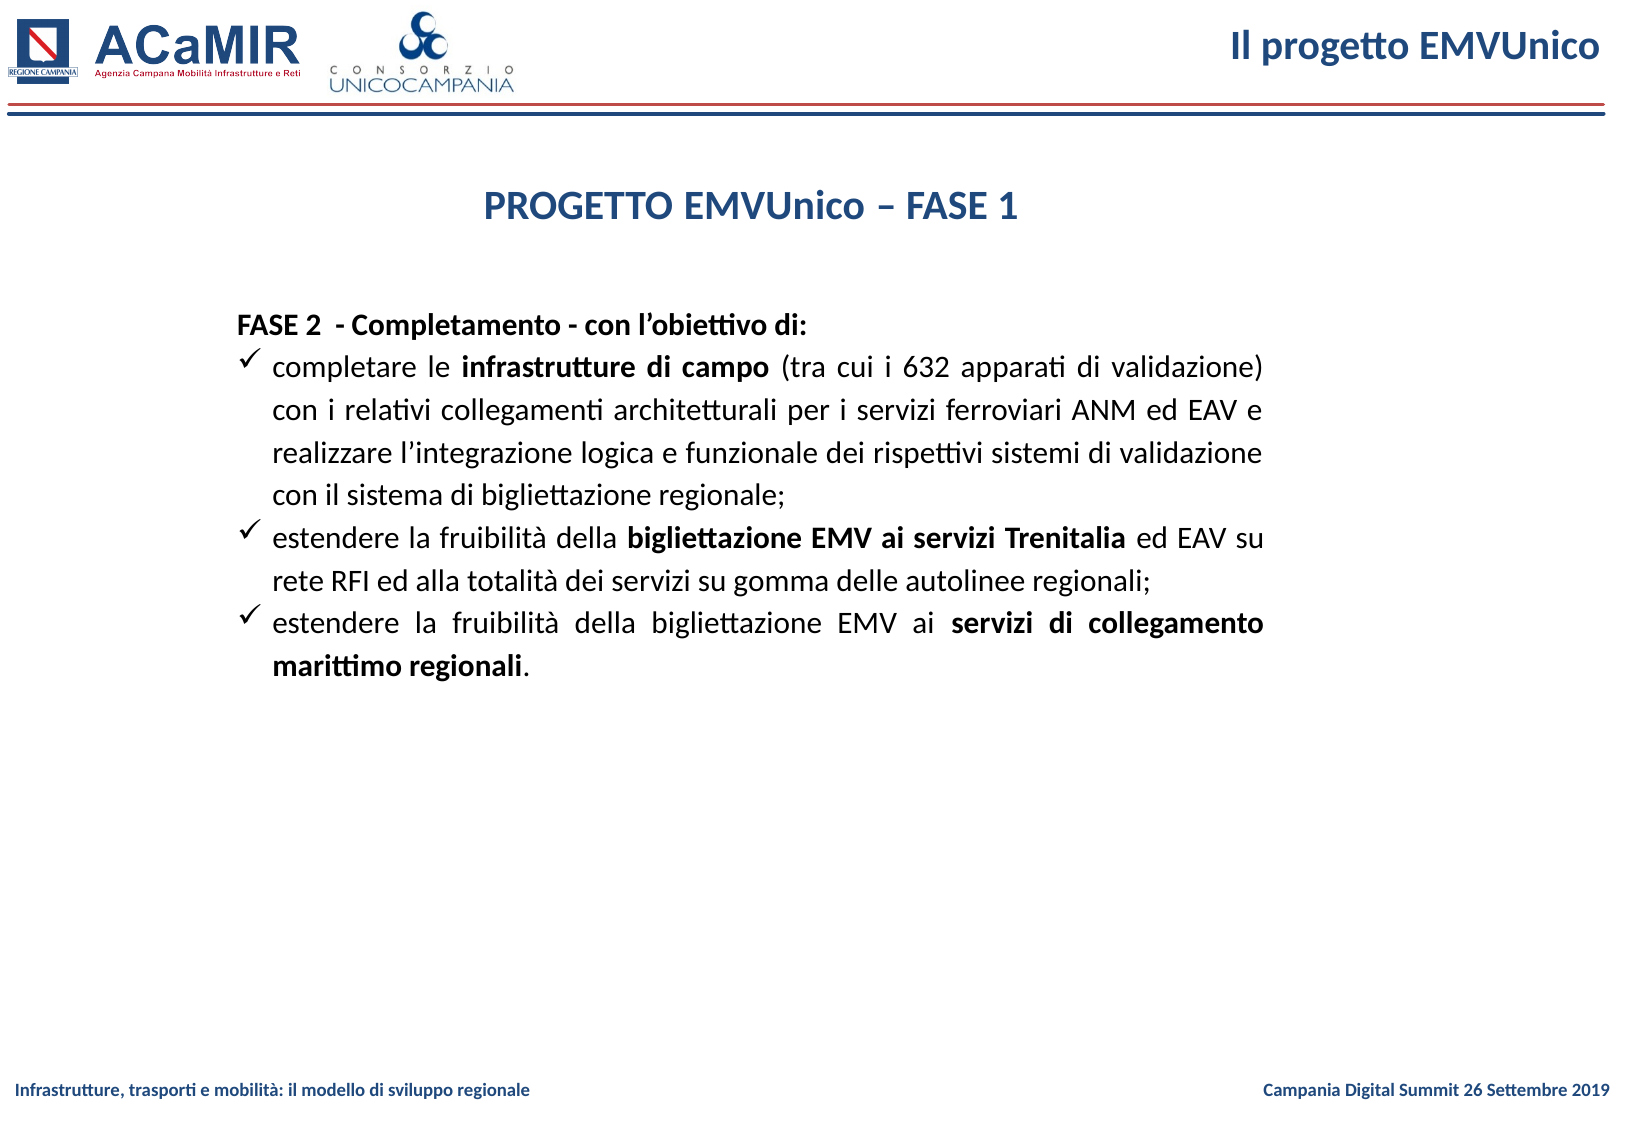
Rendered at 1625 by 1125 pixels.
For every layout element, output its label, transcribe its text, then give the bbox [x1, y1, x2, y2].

text_box FASE 2 - Completamento - con l’obiettivo di: completare le infrastrutture di campo (tra cui i 632 apparati di validazione) con i relativi collegamenti architetturali per i servizi ferroviari ANM ed EAV e realizzare l’integrazione logica e funzionale dei rispettivi sistemi di validazione con il sistema di bigliettazione regionale; estendere la fruibilità della bigliettazione EMV ai servizi Trenitalia ed EAV su rete RFI ed alla totalità dei servizi su gomma delle autolinee regionali; estendere la fruibilità della bigliettazione EMV ai servizi di collegamento marittimo regionali. [222, 296, 1280, 690]
text_box Il progetto EMVUnico [623, 3, 1616, 82]
text_box Infrastrutture, trasporti e mobilità: il modello di sviluppo regionale [0, 1070, 605, 1108]
text_box PROGETTO EMVUnico – FASE 1 [371, 162, 1132, 239]
picture [327, 5, 518, 98]
picture [8, 18, 300, 85]
text_box Campania Digital Summit 26 Settembre 2019 [1119, 1070, 1625, 1108]
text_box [8, 104, 1604, 114]
